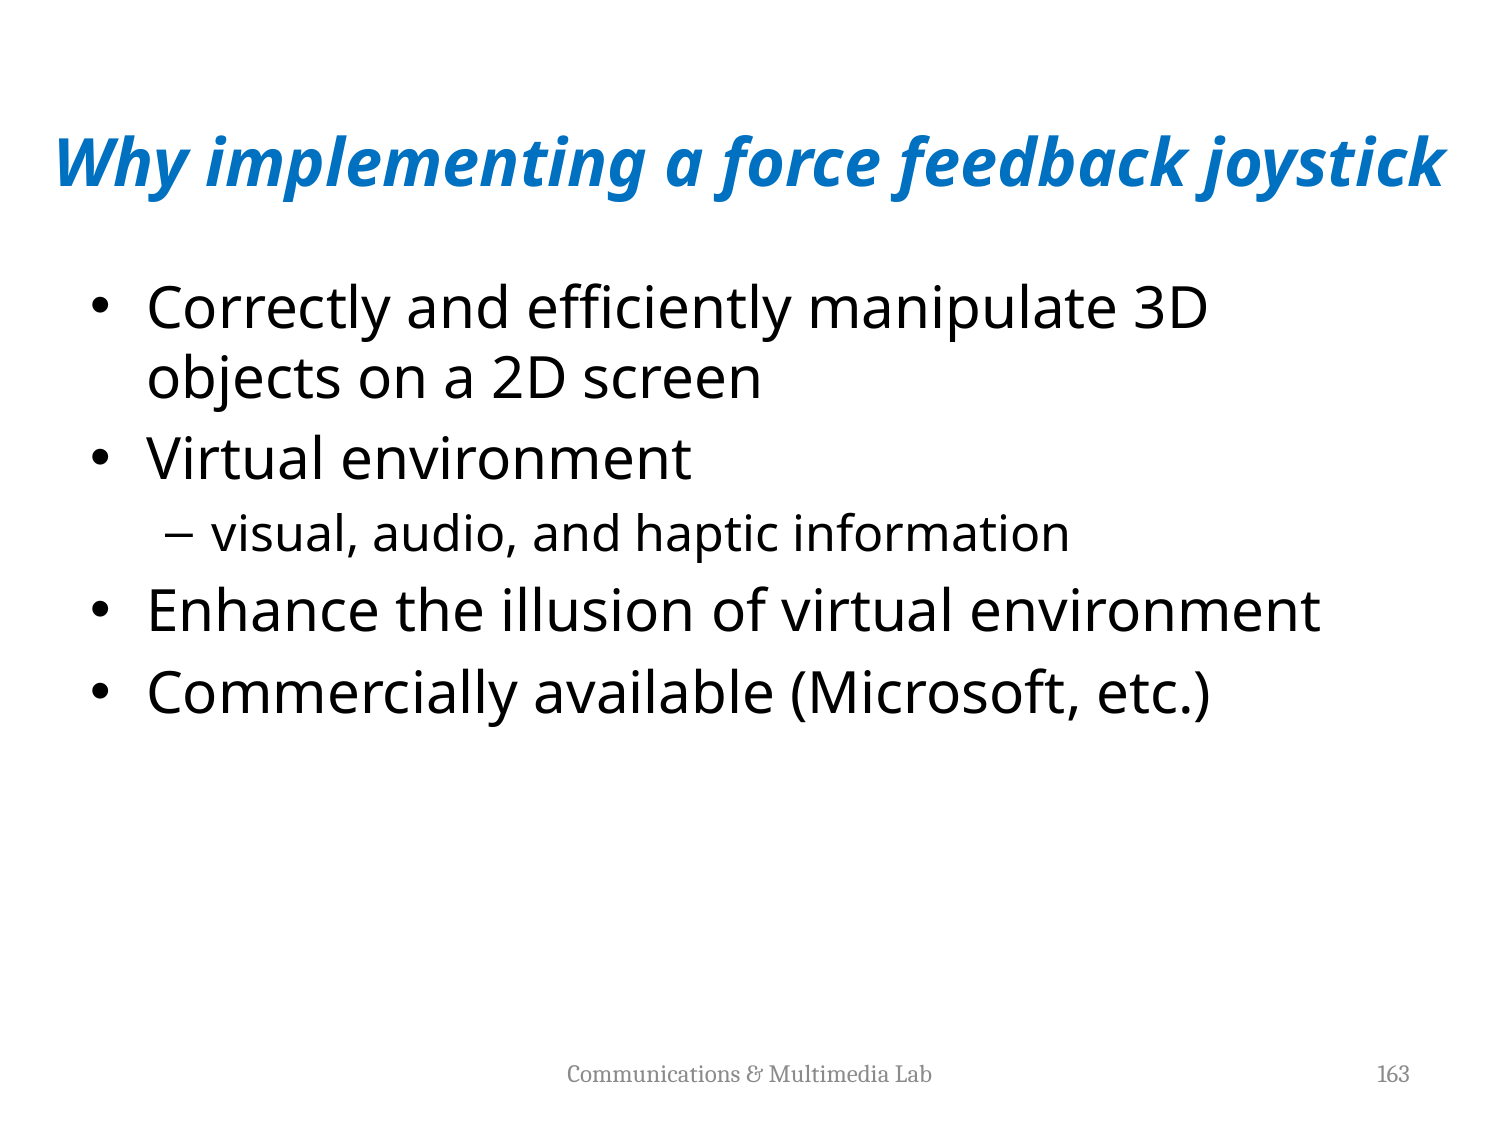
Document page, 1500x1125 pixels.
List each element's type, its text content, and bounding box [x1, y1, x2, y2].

slide_number 163 [1074, 1042, 1425, 1103]
footer Communications & Multimedia Lab [512, 1042, 988, 1103]
list Correctly and efficiently manipulate 3D objects on a 2D screen Virtual environment visual, audio, and haptic information Enhance the illusion of virtual environment Commercially available (Microsoft, etc.) [75, 262, 1425, 1005]
title Why implementing a force feedback joystick [0, 66, 1500, 254]
